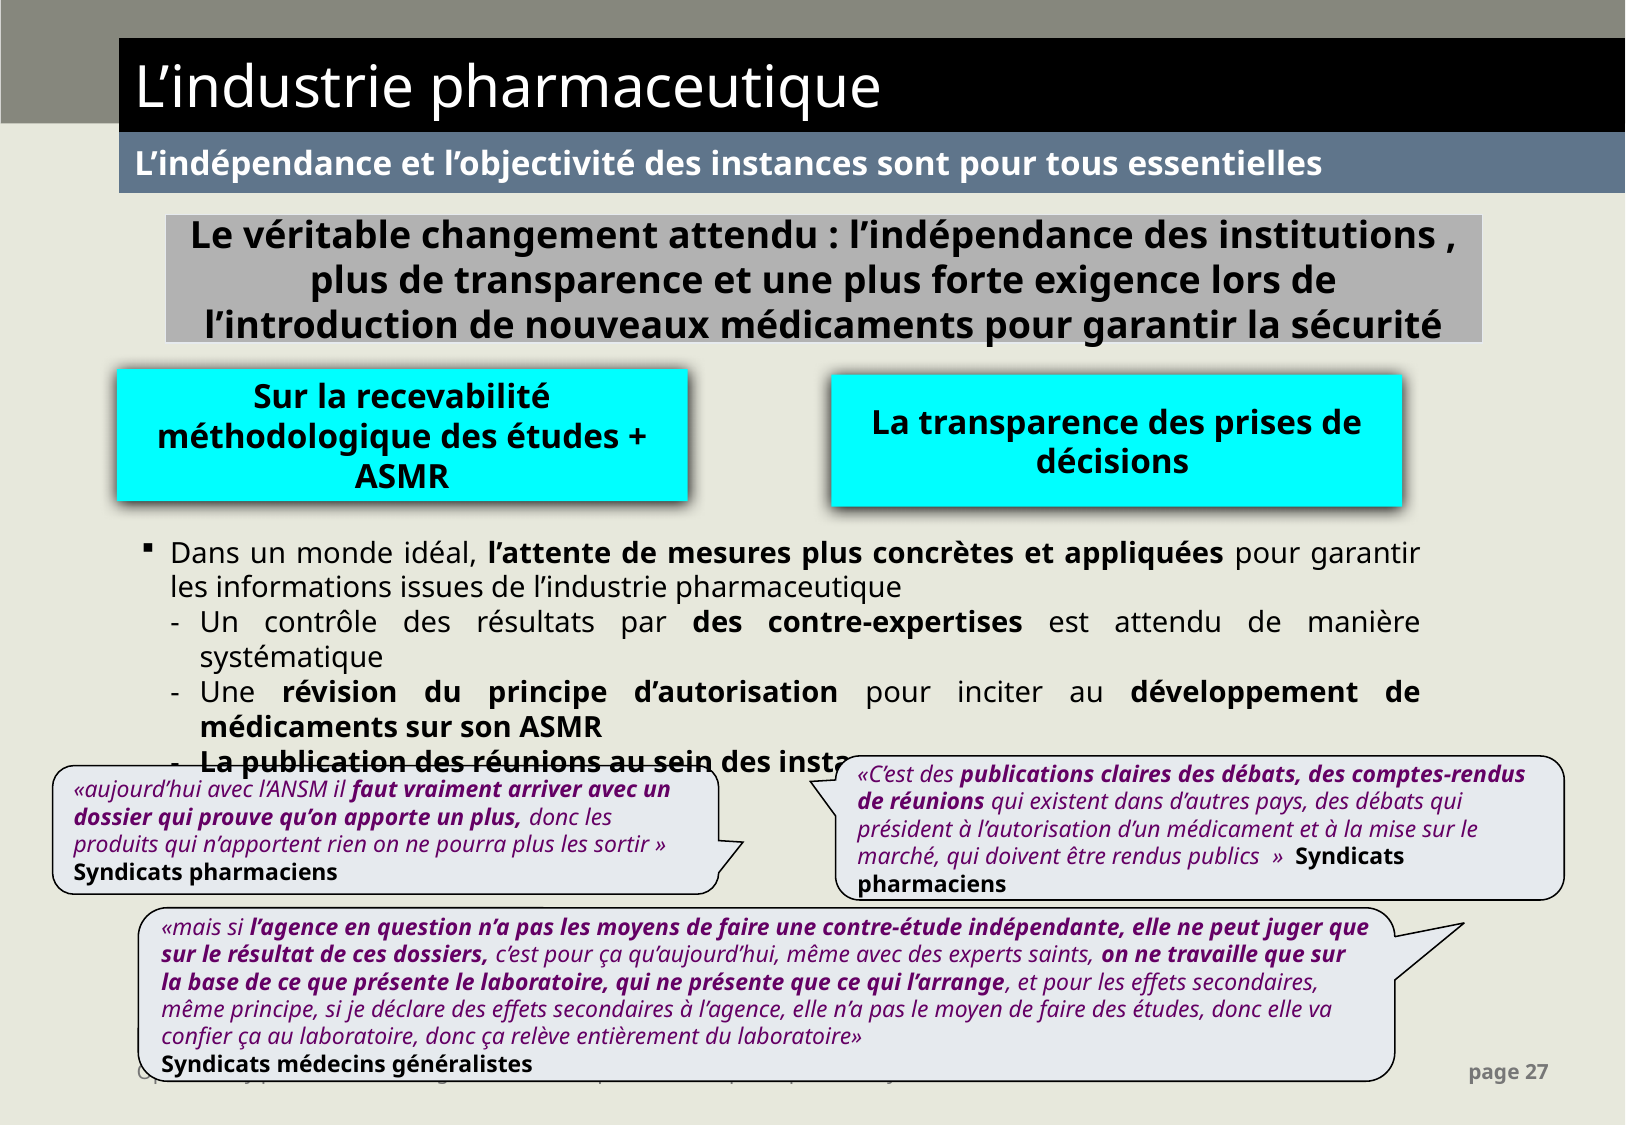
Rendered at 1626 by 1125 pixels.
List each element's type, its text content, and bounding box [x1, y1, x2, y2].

table_header L’industrie pharmaceutique [119, 38, 1625, 132]
table_cell L’indépendance et l’objectivité des instances sont pour tous essentielles [119, 132, 1625, 193]
text_box «mais si l’agence en question n’a pas les moyens de faire une contre-étude indépendante, elle ne peut juger que sur le résultat de ces dossiers, c’est pour ça qu’aujourd’hui, même avec des experts saints, on ne travaille que sur la base de ce que présente le laboratoire, qui ne présente que ce qui l’arrange, et pour les effets secondaires, même principe, si je déclare des effets secondaires à l’agence, elle n’a pas le moyen de faire des études, donc elle va confier ça au laboratoire, donc ça relève entièrement du laboratoire» Syndicats médecins généralistes [138, 907, 1465, 1082]
text_box «C’est des publications claires des débats, des comptes-rendus de réunions qui existent dans d’autres pays, des débats qui président à l’autorisation d’un médicament et à la mise sur le marché, qui doivent être rendus publics » Syndicats pharmaciens [810, 755, 1565, 901]
text_box Le véritable changement attendu : l’indépendance des institutions , plus de transparence et une plus forte exigence lors de l’introduction de nouveaux médicaments pour garantir la sécurité [165, 214, 1483, 343]
text_box La transparence des prises de décisions [831, 374, 1403, 507]
text_box Dans un monde idéal, l’attente de mesures plus concrètes et appliquées pour garantir les informations issues de l’industrie pharmaceutique Un contrôle des résultats par des contre-expertises est attendu de manière systématique Une révision du principe d’autorisation pour inciter au développement de médicaments sur son ASMR La publication des réunions au sein des instances [126, 526, 1436, 821]
text_box «aujourd’hui avec l’ANSM il faut vraiment arriver avec un dossier qui prouve qu’on apporte un plus, donc les produits qui n’apportent rien on ne pourra plus les sortir » Syndicats pharmaciens [52, 765, 743, 895]
text_box Sur la recevabilité méthodologique des études + ASMR [116, 369, 688, 502]
